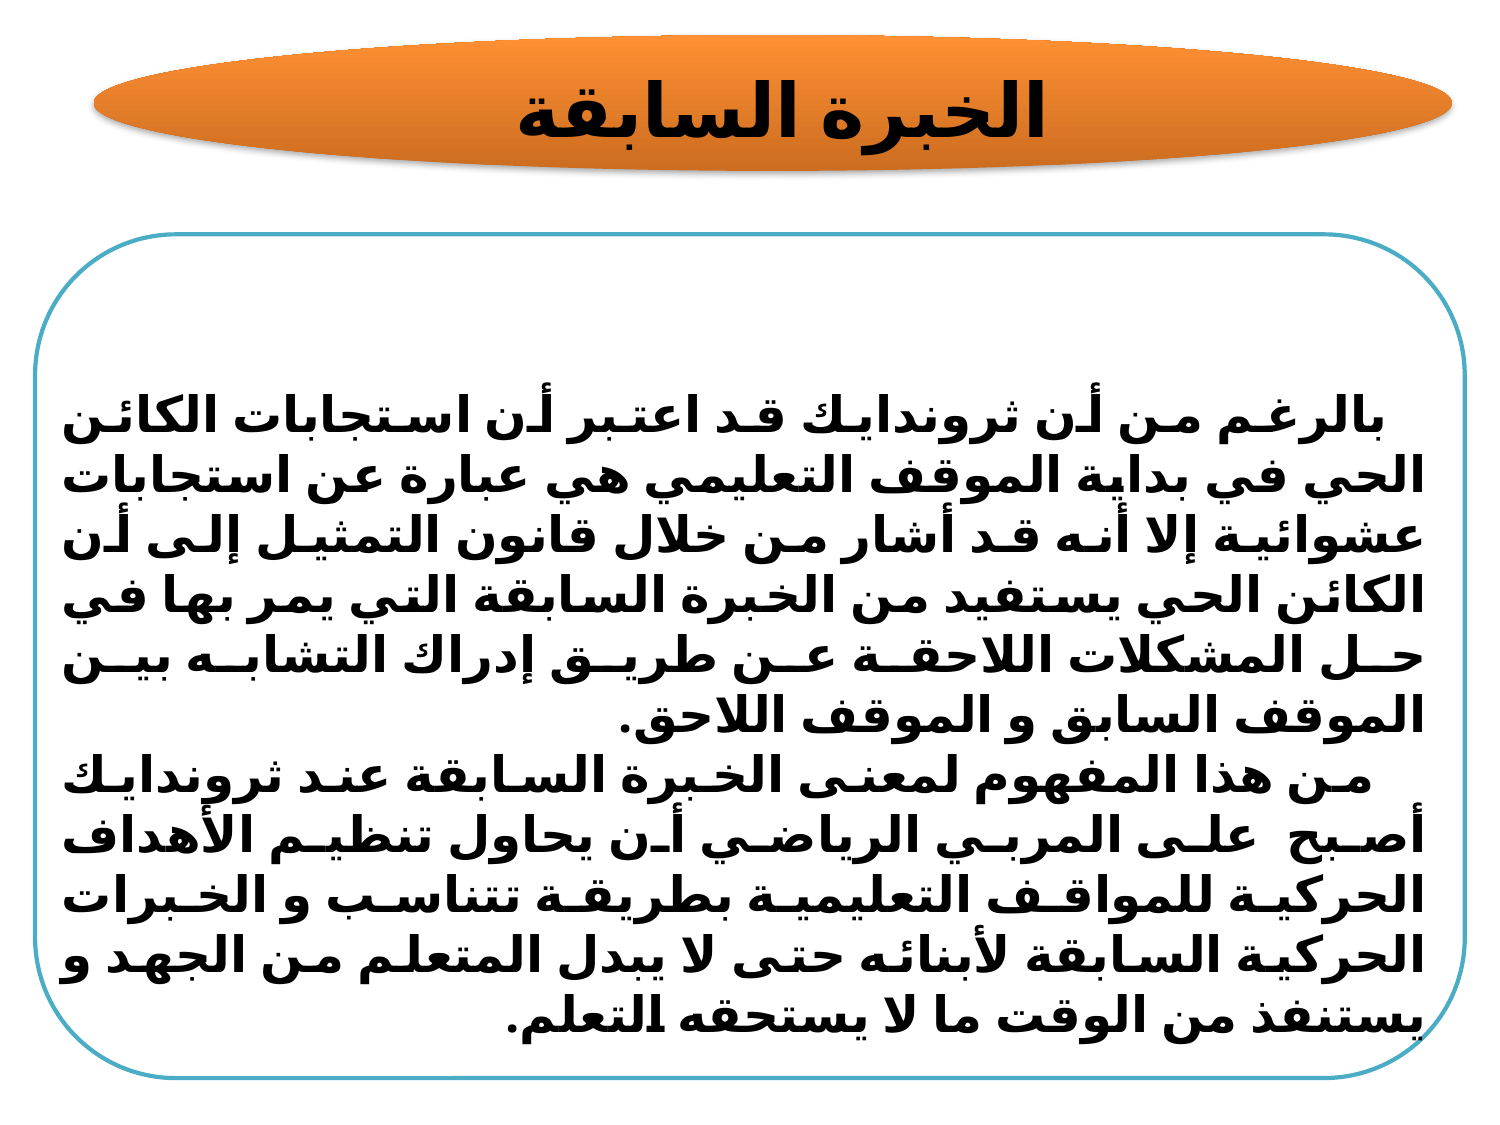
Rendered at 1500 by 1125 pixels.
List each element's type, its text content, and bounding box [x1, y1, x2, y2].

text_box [93, 34, 1453, 172]
text_box بالرغم من أن ثروندايك قد اعتبر أن استجابات الكائن الحي في بداية الموقف التعليمي هي عبارة عن استجابات عشوائية إلا أنه قد أشار من خلال قانون التمثيل إلى أن الكائن الحي يستفيد من الخبرة السابقة التي يمر بها في حل المشكلات اللاحقة عن طريق إدراك التشابه بين الموقف السابق و الموقف اللاحق. من هذا المفهوم لمعنى الخبرة السابقة عند ثروندايك أصبح على المربي الرياضي أن يحاول تنظيم الأهداف الحركية للمواقف التعليمية بطريقة تتناسب و الخبرات الحركية السابقة لأبنائه حتى لا يبدل المتعلم من الجهد و يستنفذ من الوقت ما لا يستحقه التعلم. [46, 374, 1442, 1110]
text_box [32, 232, 1467, 1018]
